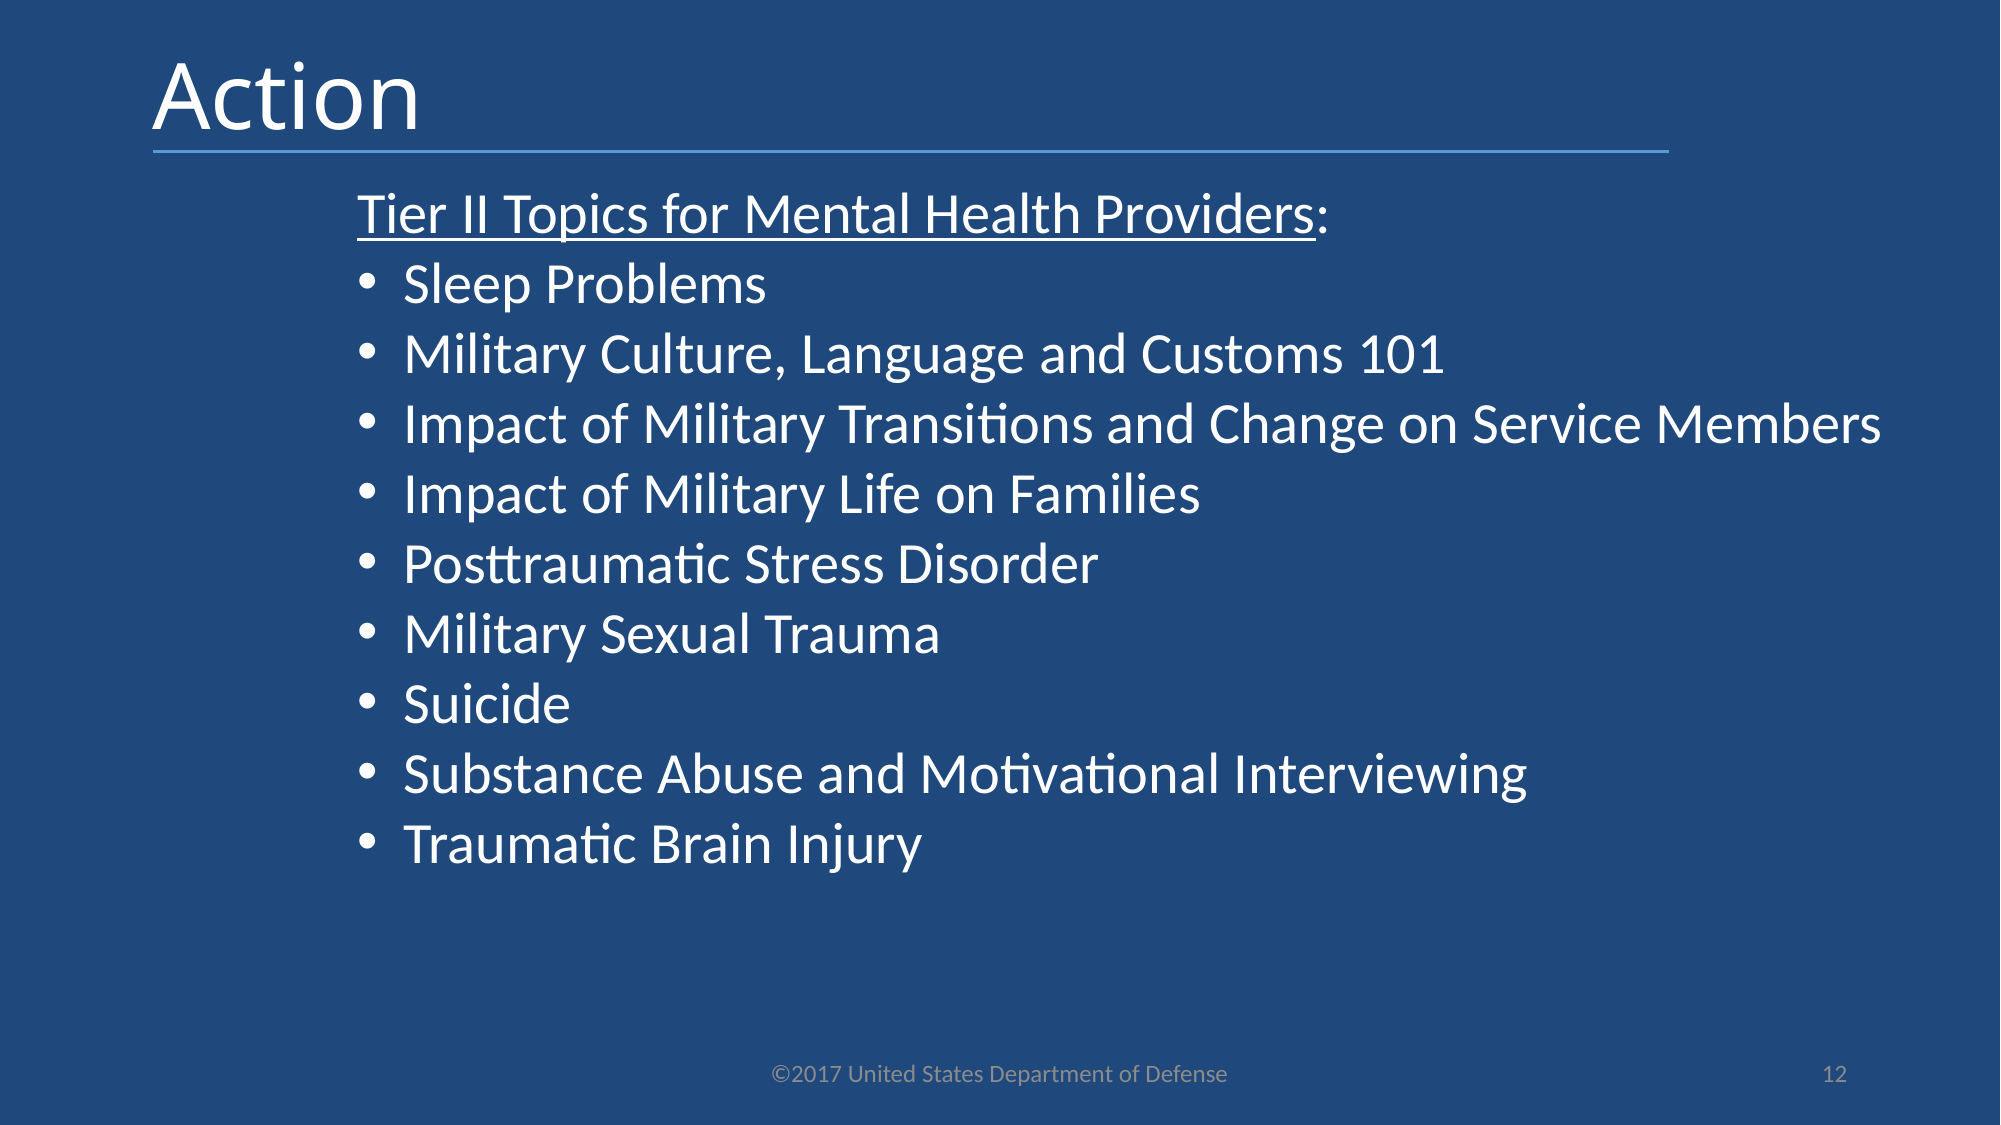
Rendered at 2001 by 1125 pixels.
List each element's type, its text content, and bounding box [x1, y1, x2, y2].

footer ©2017 United States Department of Defense [683, 1042, 1317, 1103]
text_box Action [137, 42, 1863, 261]
text_box Tier II Topics for Mental Health Providers: Sleep Problems Military Culture, Language and Customs 101 Impact of Military Transitions and Change on Service Members Impact of Military Life on Families Posttraumatic Stress Disorder Military Sexual Trauma Suicide Substance Abuse and Motivational Interviewing Traumatic Brain Injury [0, 143, 1936, 953]
slide_number 12 [1412, 1042, 1863, 1103]
